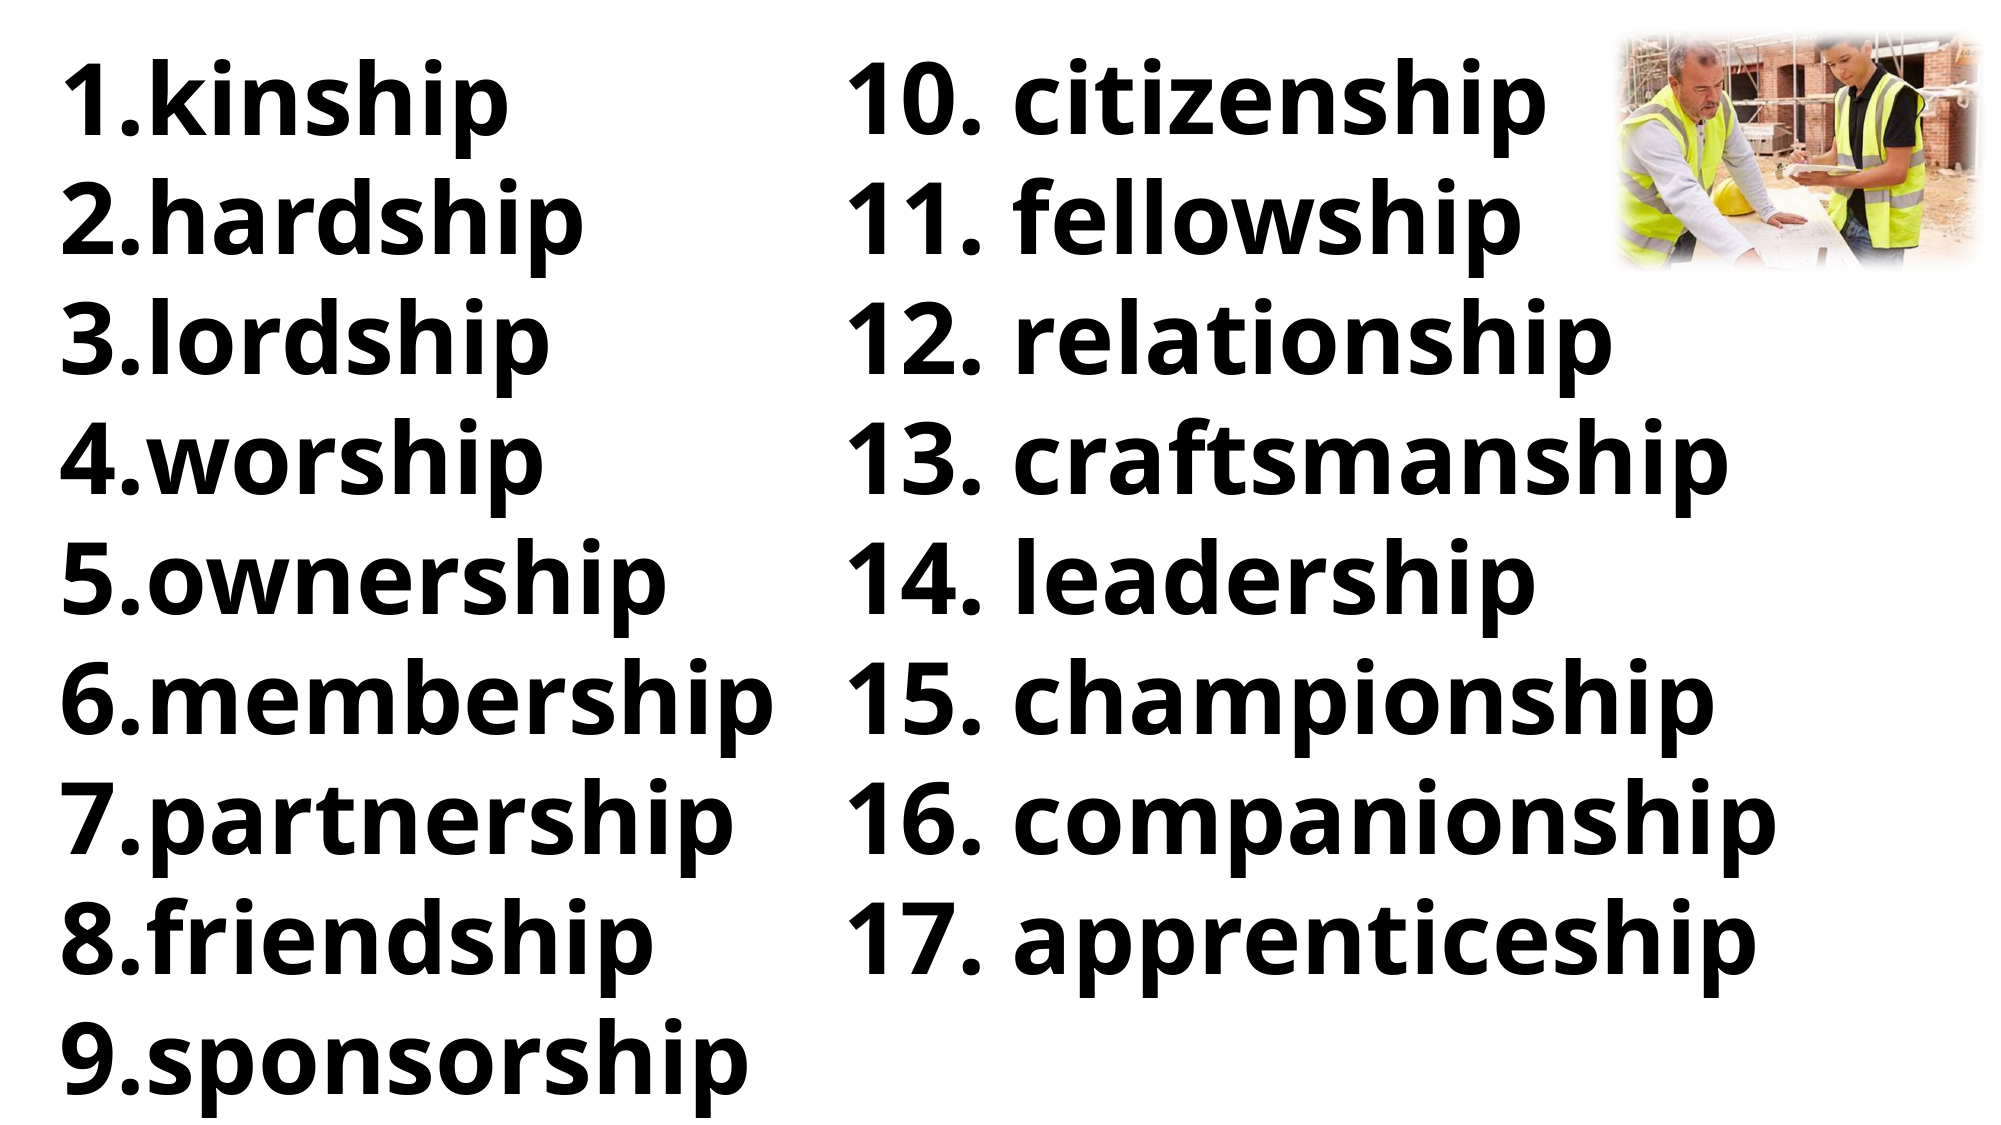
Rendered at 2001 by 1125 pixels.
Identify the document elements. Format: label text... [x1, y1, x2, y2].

text_box 10. citizenship 11. fellowship 12. relationship 13. craftsmanship 14. leadership 15. championship 16. companionship 17. apprenticeship [828, 27, 1956, 1002]
picture [1610, 27, 1987, 275]
text_box kinship hardship lordship worship ownership membership partnership friendship sponsorship [44, 27, 923, 1122]
